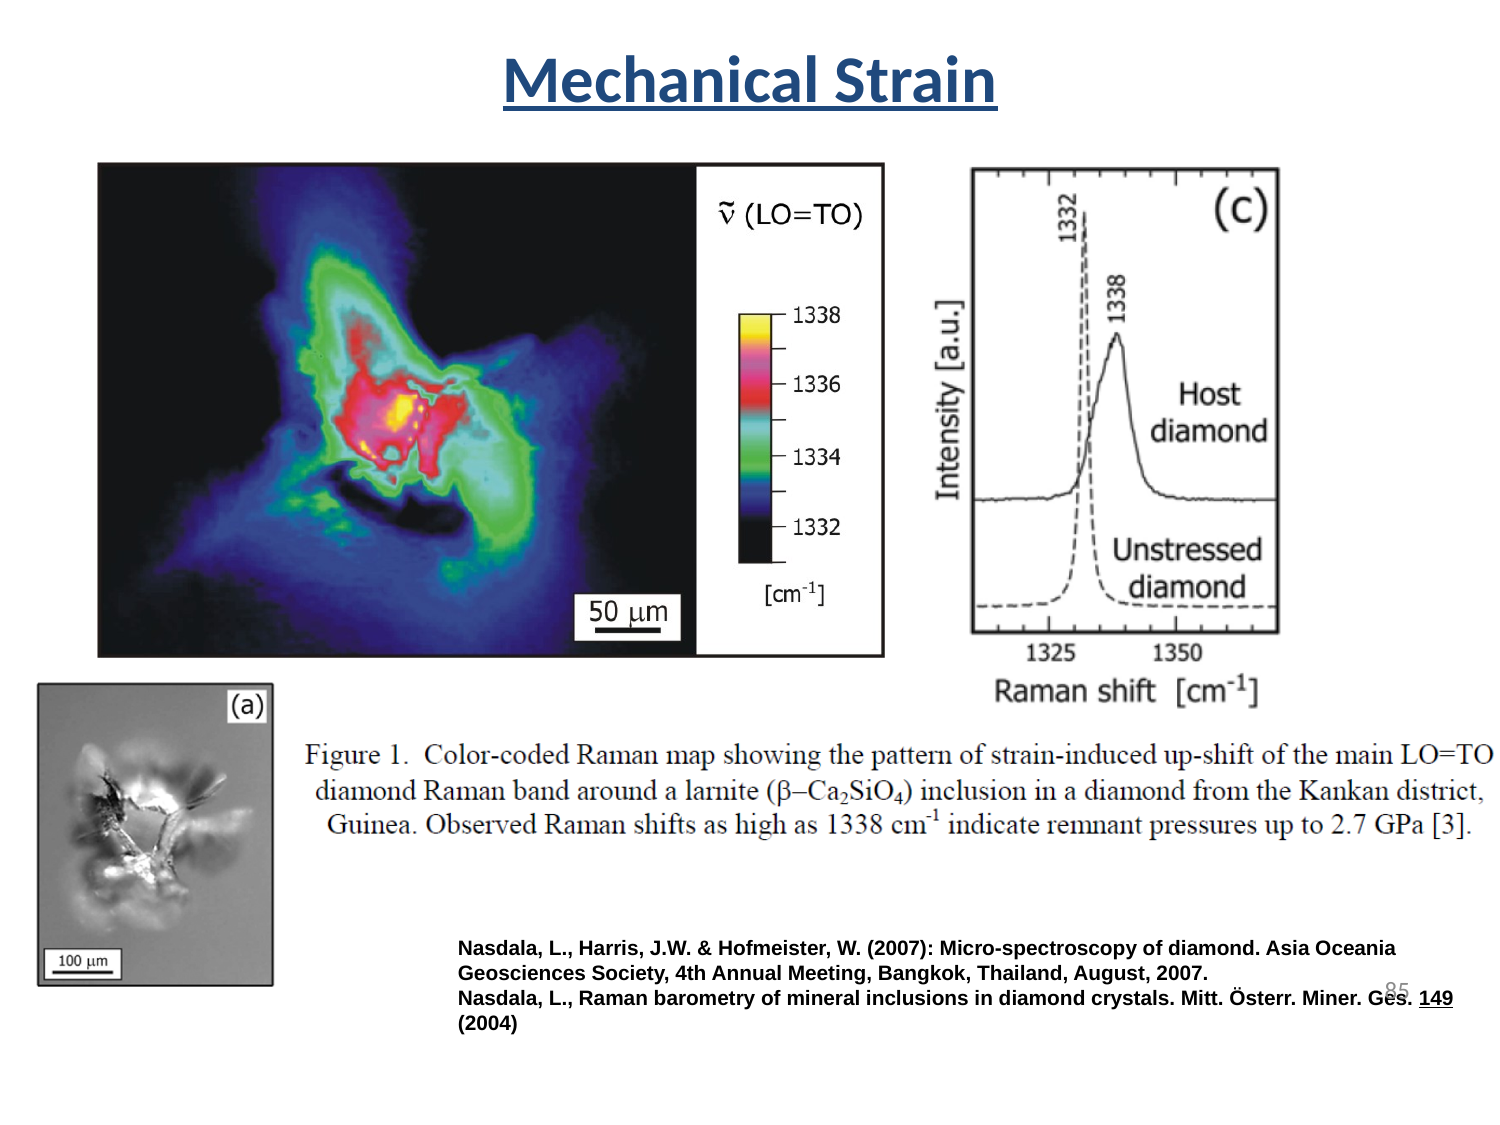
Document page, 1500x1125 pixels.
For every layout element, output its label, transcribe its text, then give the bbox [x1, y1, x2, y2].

text_box Nasdala, L., Harris, J.W. & Hofmeister, W. (2007): Micro-spectroscopy of diamond. Asia Oceania Geosciences Society, 4th Annual Meeting, Bangkok, Thailand, August, 2007. Nasdala, L., Raman barometry of mineral inclusions in diamond crystals. Mitt. Österr. Miner. Ges. 149 (2004) [443, 927, 1500, 1042]
slide_number 85 [1074, 959, 1425, 1020]
picture [909, 154, 1290, 722]
picture [33, 679, 276, 988]
picture [97, 161, 886, 659]
text_box Mechanical Strain [74, 0, 1425, 151]
picture [288, 729, 1500, 849]
